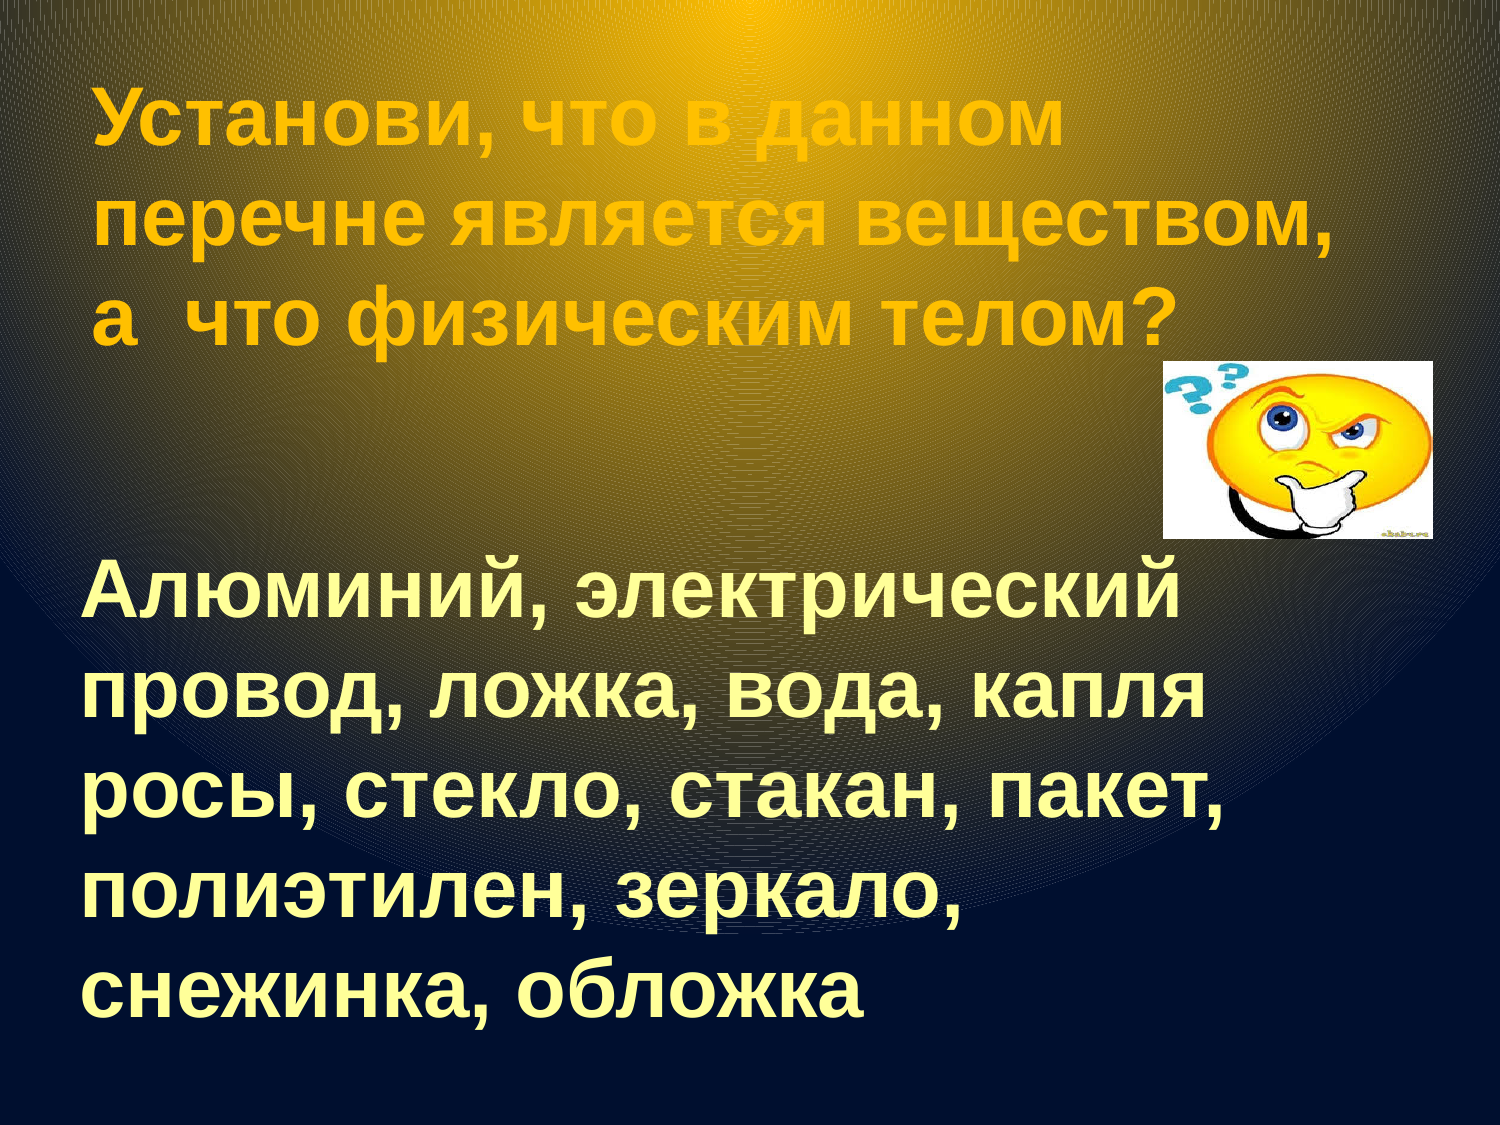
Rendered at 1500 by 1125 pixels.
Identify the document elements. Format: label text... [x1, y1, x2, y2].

text_box Алюминий, электрический провод, ложка, вода, капля росы, стекло, стакан, пакет, полиэтилен, зеркало, снежинка, обложка [64, 527, 1388, 1042]
text_box Установи, что в данном перечне является веществом, а что физическим телом? [76, 54, 1400, 370]
picture [1163, 361, 1433, 540]
